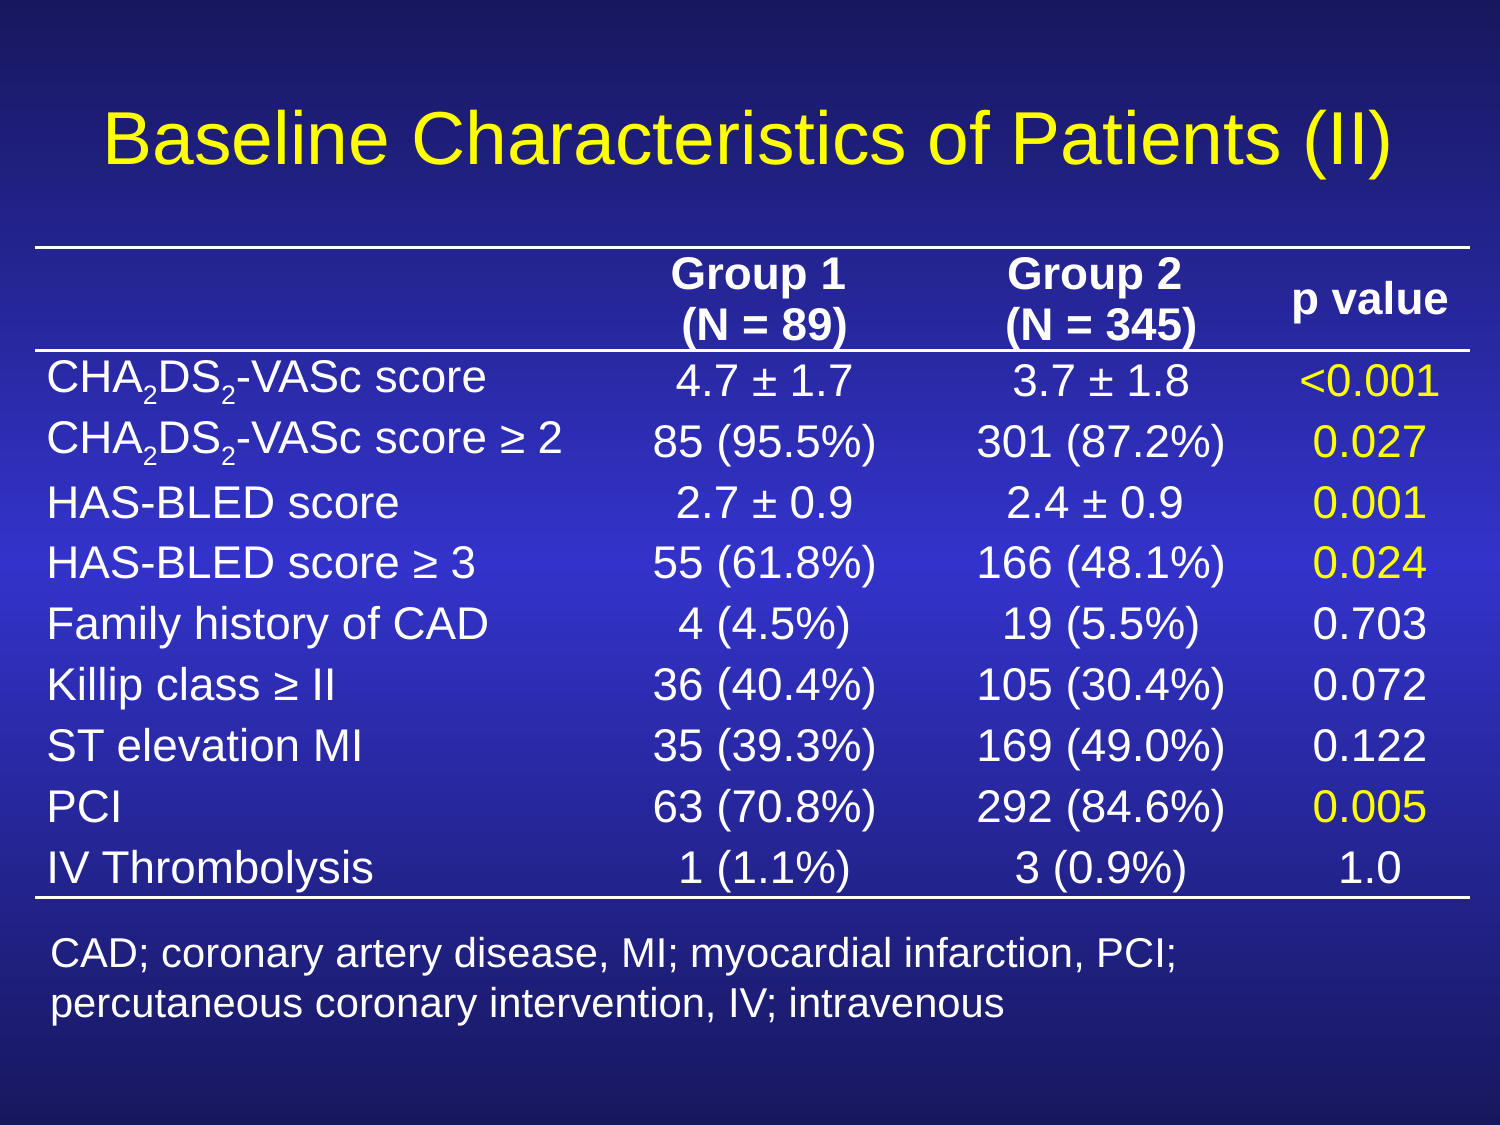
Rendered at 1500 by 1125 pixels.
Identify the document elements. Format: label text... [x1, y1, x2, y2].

table_cell 4.7 ± 1.7 [596, 352, 933, 411]
text_box CAD; coronary artery disease, MI; myocardial infarction, PCI; percutaneous coronary intervention, IV; intravenous [35, 918, 1442, 1034]
table_cell 292 (84.6%) [933, 776, 1270, 837]
table_cell 0.703 [1270, 594, 1470, 654]
table_header p value [1270, 249, 1470, 349]
table_cell 1 (1.1%) [596, 837, 933, 896]
table_cell 301 (87.2%) [933, 411, 1270, 472]
table_cell CHA2DS2-VASc score [35, 352, 596, 411]
table_cell 35 (39.3%) [596, 715, 933, 776]
table_cell IV Thrombolysis [35, 837, 596, 896]
table_cell 2.4 ± 0.9 [933, 472, 1270, 533]
table_cell 36 (40.4%) [596, 654, 933, 715]
table_cell 169 (49.0%) [933, 715, 1270, 776]
table_cell 55 (61.8%) [596, 533, 933, 594]
table_cell HAS-BLED score [35, 472, 596, 533]
table_header Group 2 (N = 345) [933, 249, 1270, 349]
table_cell Killip class ≥ II [35, 654, 596, 715]
table_cell <0.001 [1270, 352, 1470, 411]
table_cell ST elevation MI [35, 715, 596, 776]
table_cell 63 (70.8%) [596, 776, 933, 837]
table_cell 85 (95.5%) [596, 411, 933, 472]
table_cell 0.122 [1270, 715, 1470, 776]
table_cell CHA2DS2-VASc score ≥ 2 [35, 411, 596, 472]
table_cell Family history of CAD [35, 594, 596, 654]
table_cell 0.072 [1270, 654, 1470, 715]
table_cell HAS-BLED score ≥ 3 [35, 533, 596, 594]
table_cell 105 (30.4%) [933, 654, 1270, 715]
table_cell 0.005 [1270, 776, 1470, 837]
table_cell 2.7 ± 0.9 [596, 472, 933, 533]
table_header [35, 249, 596, 349]
table_cell 4 (4.5%) [596, 594, 933, 654]
table_header Group 1 (N = 89) [596, 249, 933, 349]
table_cell 3 (0.9%) [933, 837, 1270, 896]
table_cell 0.024 [1270, 533, 1470, 594]
table_cell 3.7 ± 1.8 [933, 352, 1270, 411]
table_cell 0.001 [1270, 472, 1470, 533]
table_cell PCI [35, 776, 596, 837]
text_box Baseline Characteristics of Patients (II) [74, 82, 1423, 197]
table_cell 166 (48.1%) [933, 533, 1270, 594]
table_cell 1.0 [1270, 837, 1470, 896]
table_cell 0.027 [1270, 411, 1470, 472]
table_cell 19 (5.5%) [933, 594, 1270, 654]
